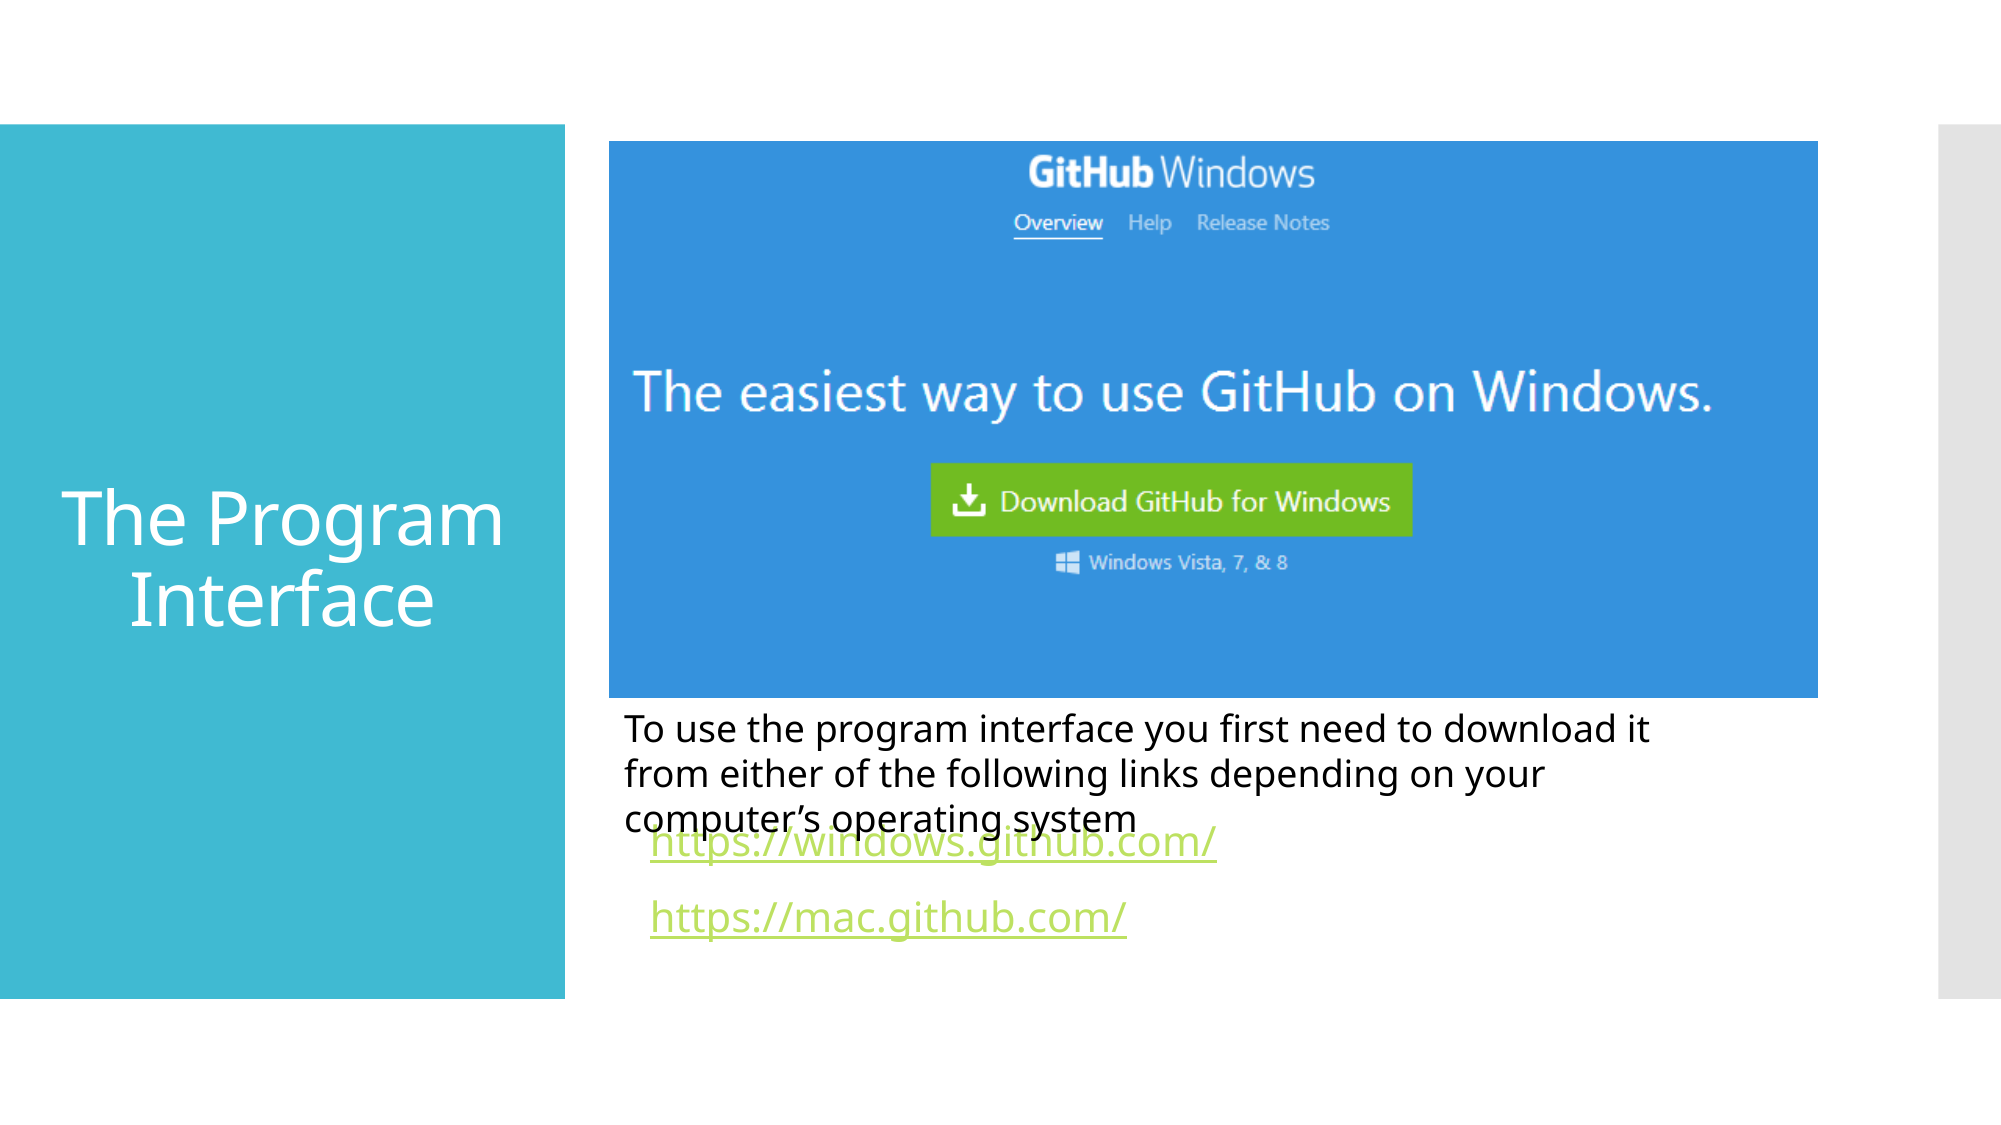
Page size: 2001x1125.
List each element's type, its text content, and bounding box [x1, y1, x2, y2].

title The Program Interface [41, 184, 525, 940]
picture [609, 141, 1818, 699]
list https://windows.github.com/ https://mac.github.com/ [634, 141, 1835, 982]
text_box To use the program interface you first need to download it from either of the following links depending on your computer’s operating system [609, 699, 1721, 848]
